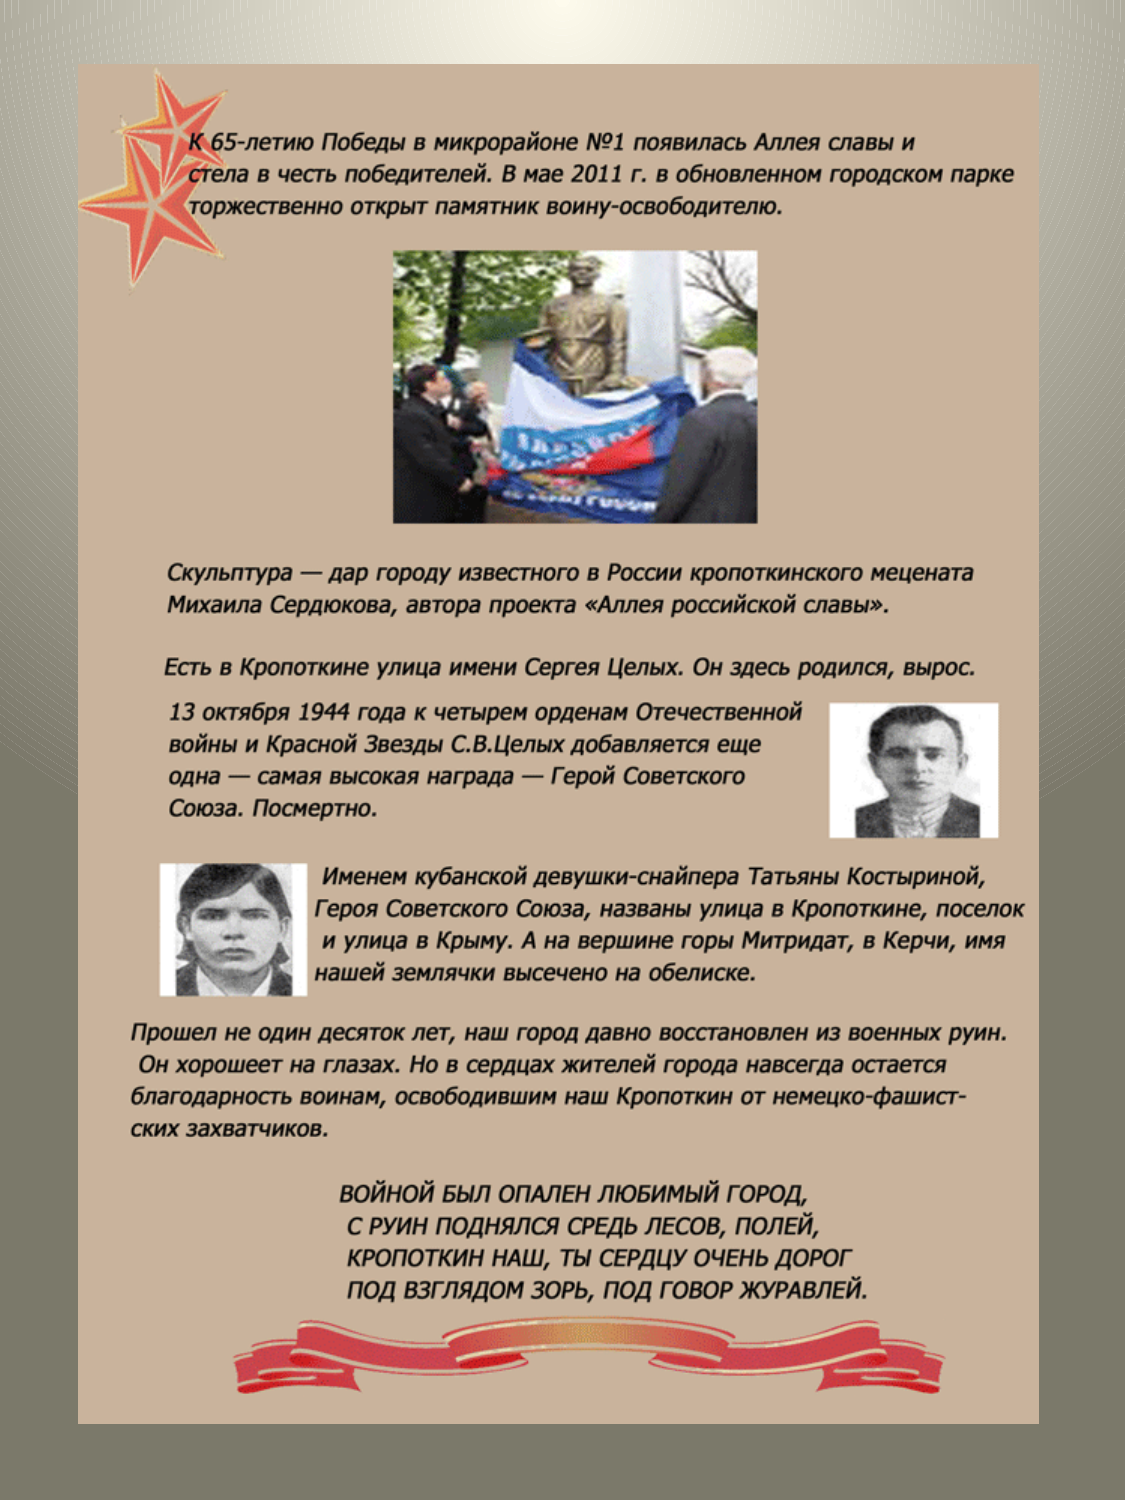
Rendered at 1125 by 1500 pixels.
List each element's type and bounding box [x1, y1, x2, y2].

picture [77, 64, 1039, 1424]
